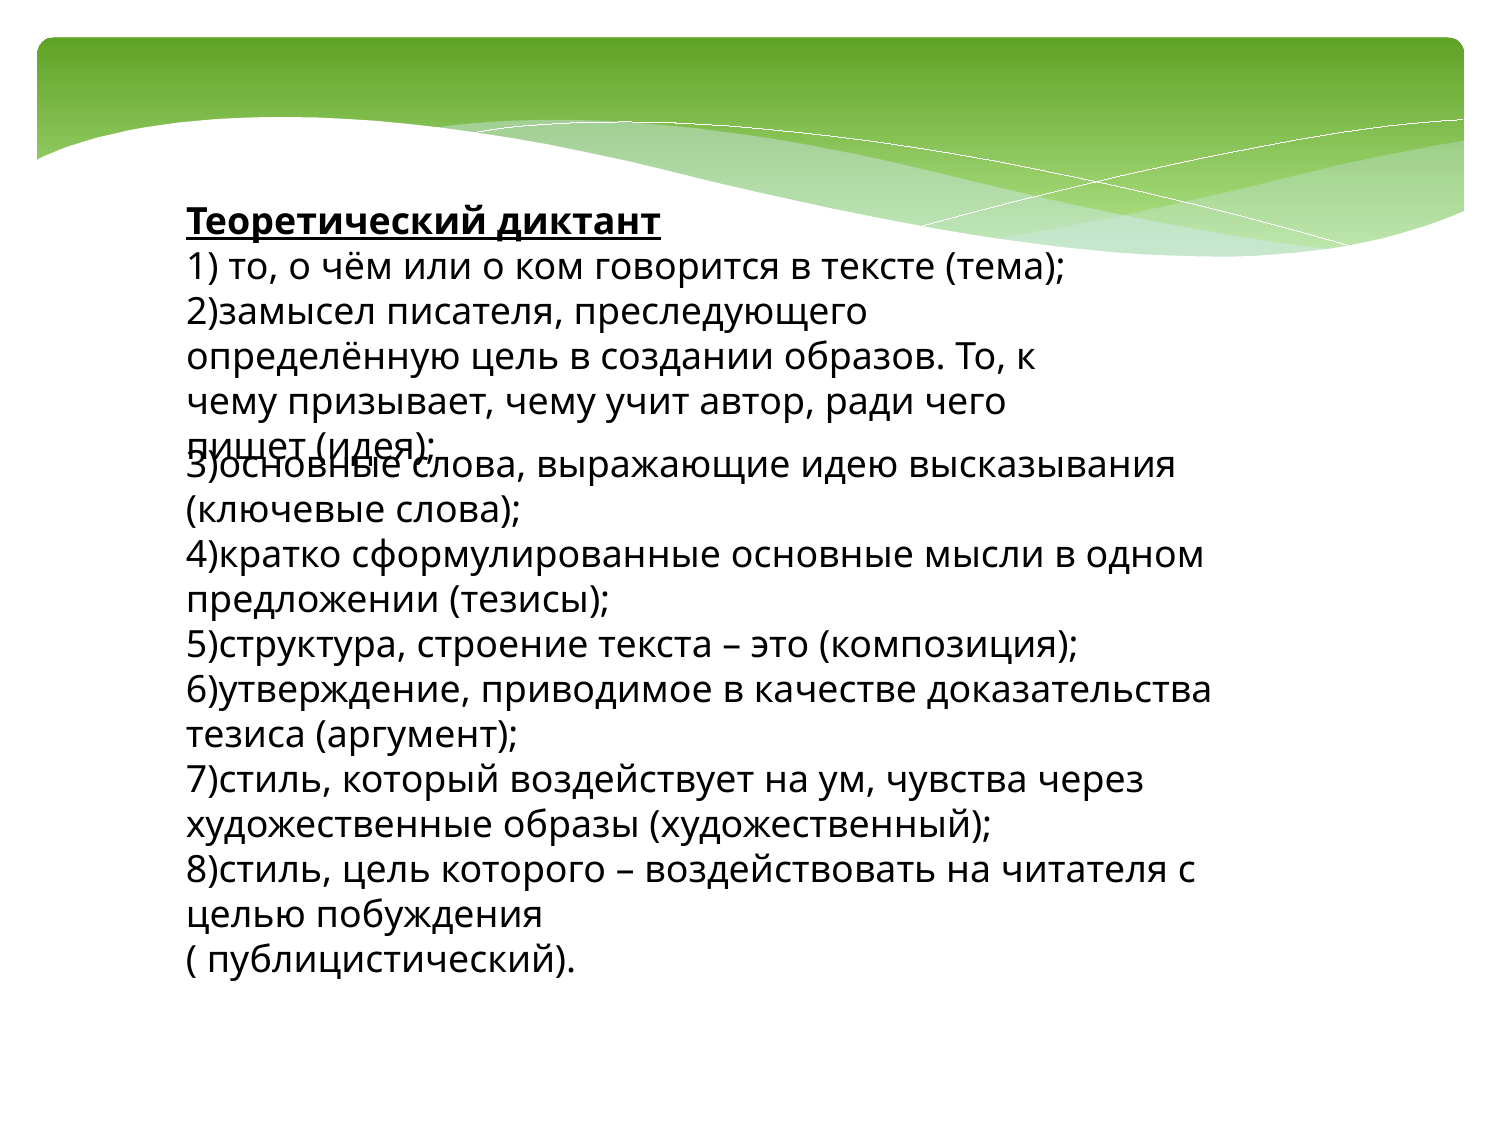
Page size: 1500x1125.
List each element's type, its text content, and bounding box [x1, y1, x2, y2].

text_box 3)основные слова, выражающие идею высказывания (ключевые слова); 4)кратко сформулированные основные мысли в одном предложении (тезисы); 5)структура, строение текста – это (композиция); 6)утверждение, приводимое в качестве доказательства тезиса (аргумент); 7)стиль, который воздействует на ум, чувства через художественные образы (художественный); 8)стиль, цель которого – воздействовать на читателя с целью побуждения ( публицистический). [171, 342, 1306, 987]
text_box Теоретический диктант 1) то, о чём или о ком говорится в тексте (тема); 2)замысел писателя, преследующего определённую цель в создании образов. То, к чему призывает, чему учит автор, ради чего пишет (идея); [171, 54, 1125, 342]
